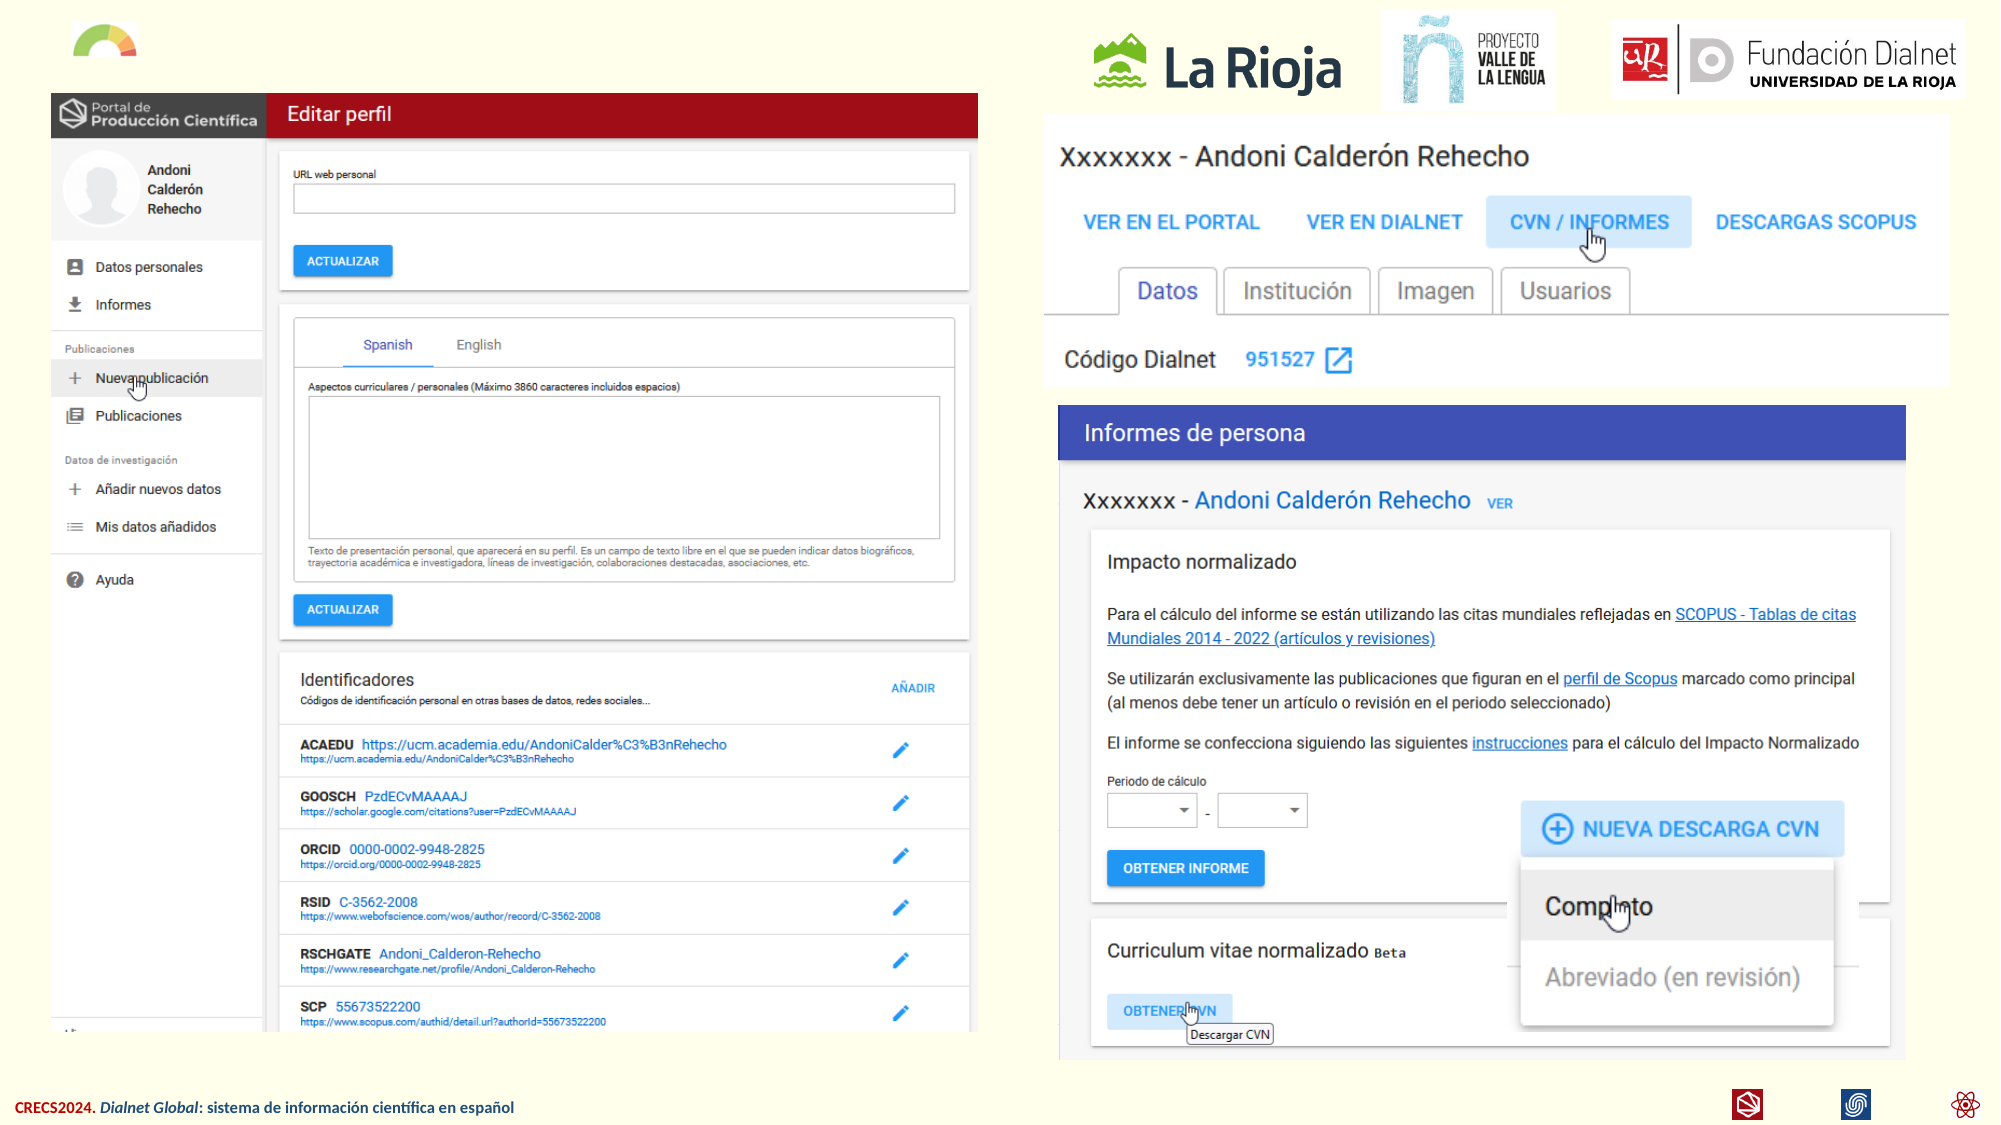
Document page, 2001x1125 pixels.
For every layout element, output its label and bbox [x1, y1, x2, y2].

picture [71, 20, 138, 57]
picture [1612, 19, 1966, 100]
picture [1057, 405, 1906, 1060]
picture [1732, 1089, 1763, 1120]
picture [1382, 9, 1556, 111]
picture [51, 93, 978, 1032]
picture [1044, 114, 1949, 388]
picture [1084, 19, 1351, 110]
picture [1949, 1089, 1982, 1120]
picture [1841, 1089, 1871, 1120]
